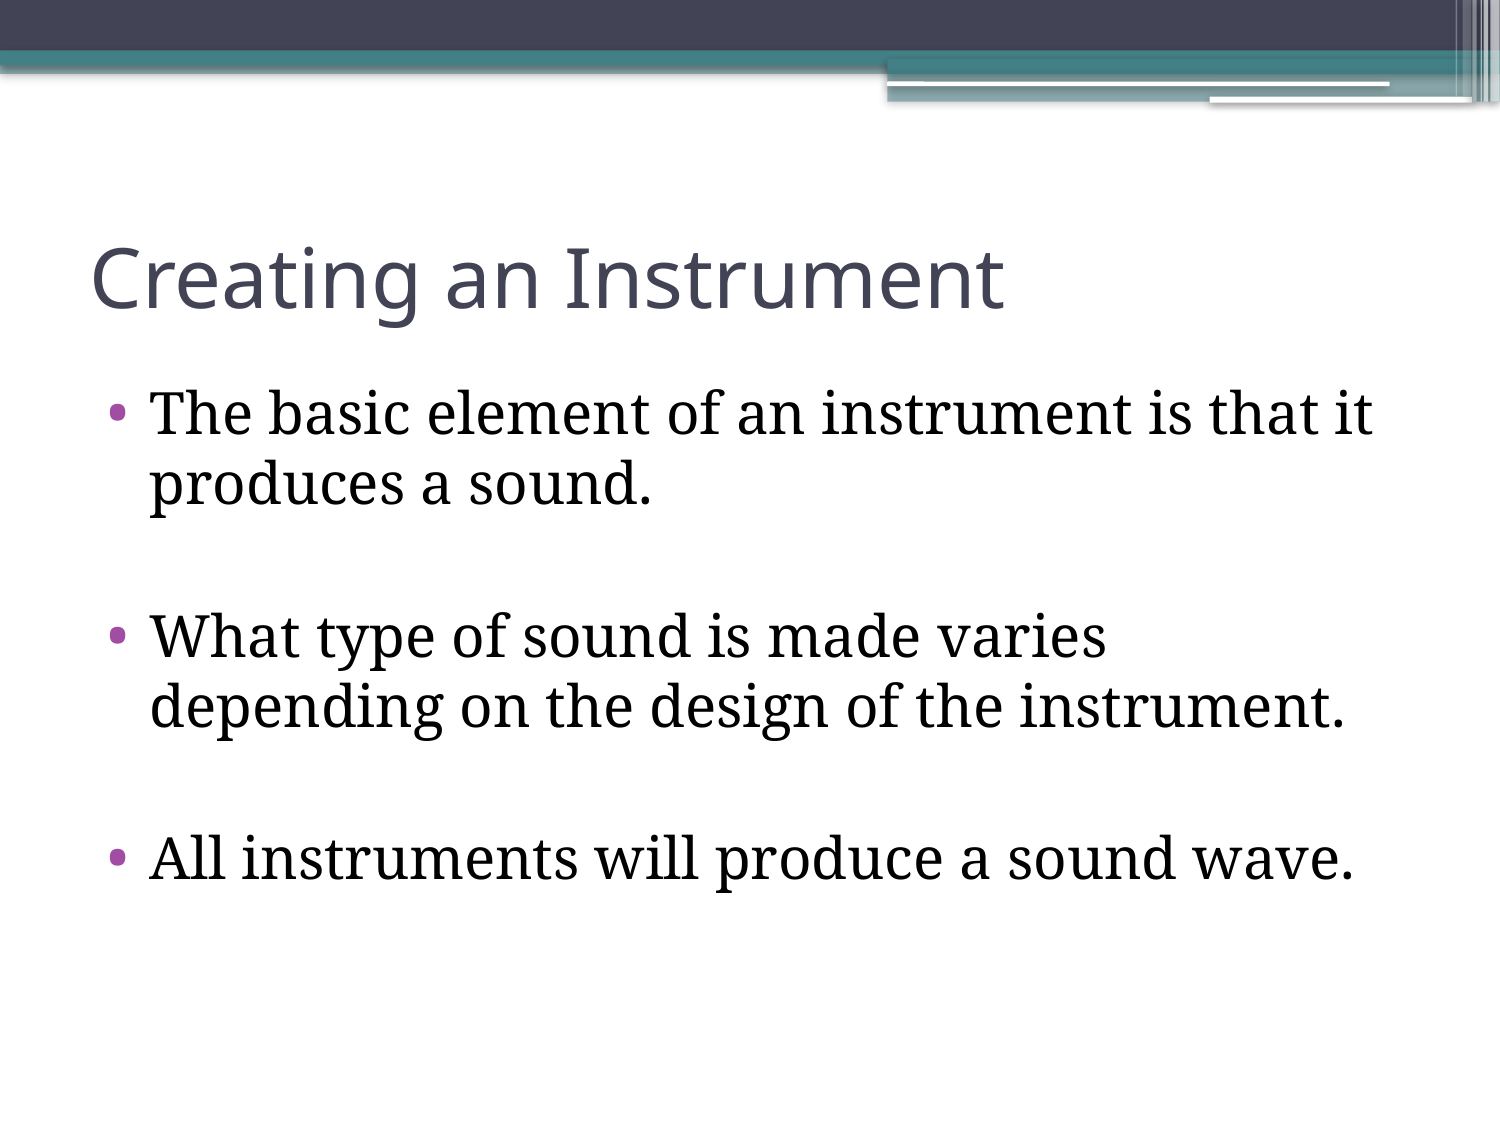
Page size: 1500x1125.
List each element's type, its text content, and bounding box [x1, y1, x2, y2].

title Creating an Instrument [75, 187, 1425, 363]
list The basic element of an instrument is that it produces a sound. What type of sound is made varies depending on the design of the instrument. All instruments will produce a sound wave. [75, 368, 1425, 1079]
